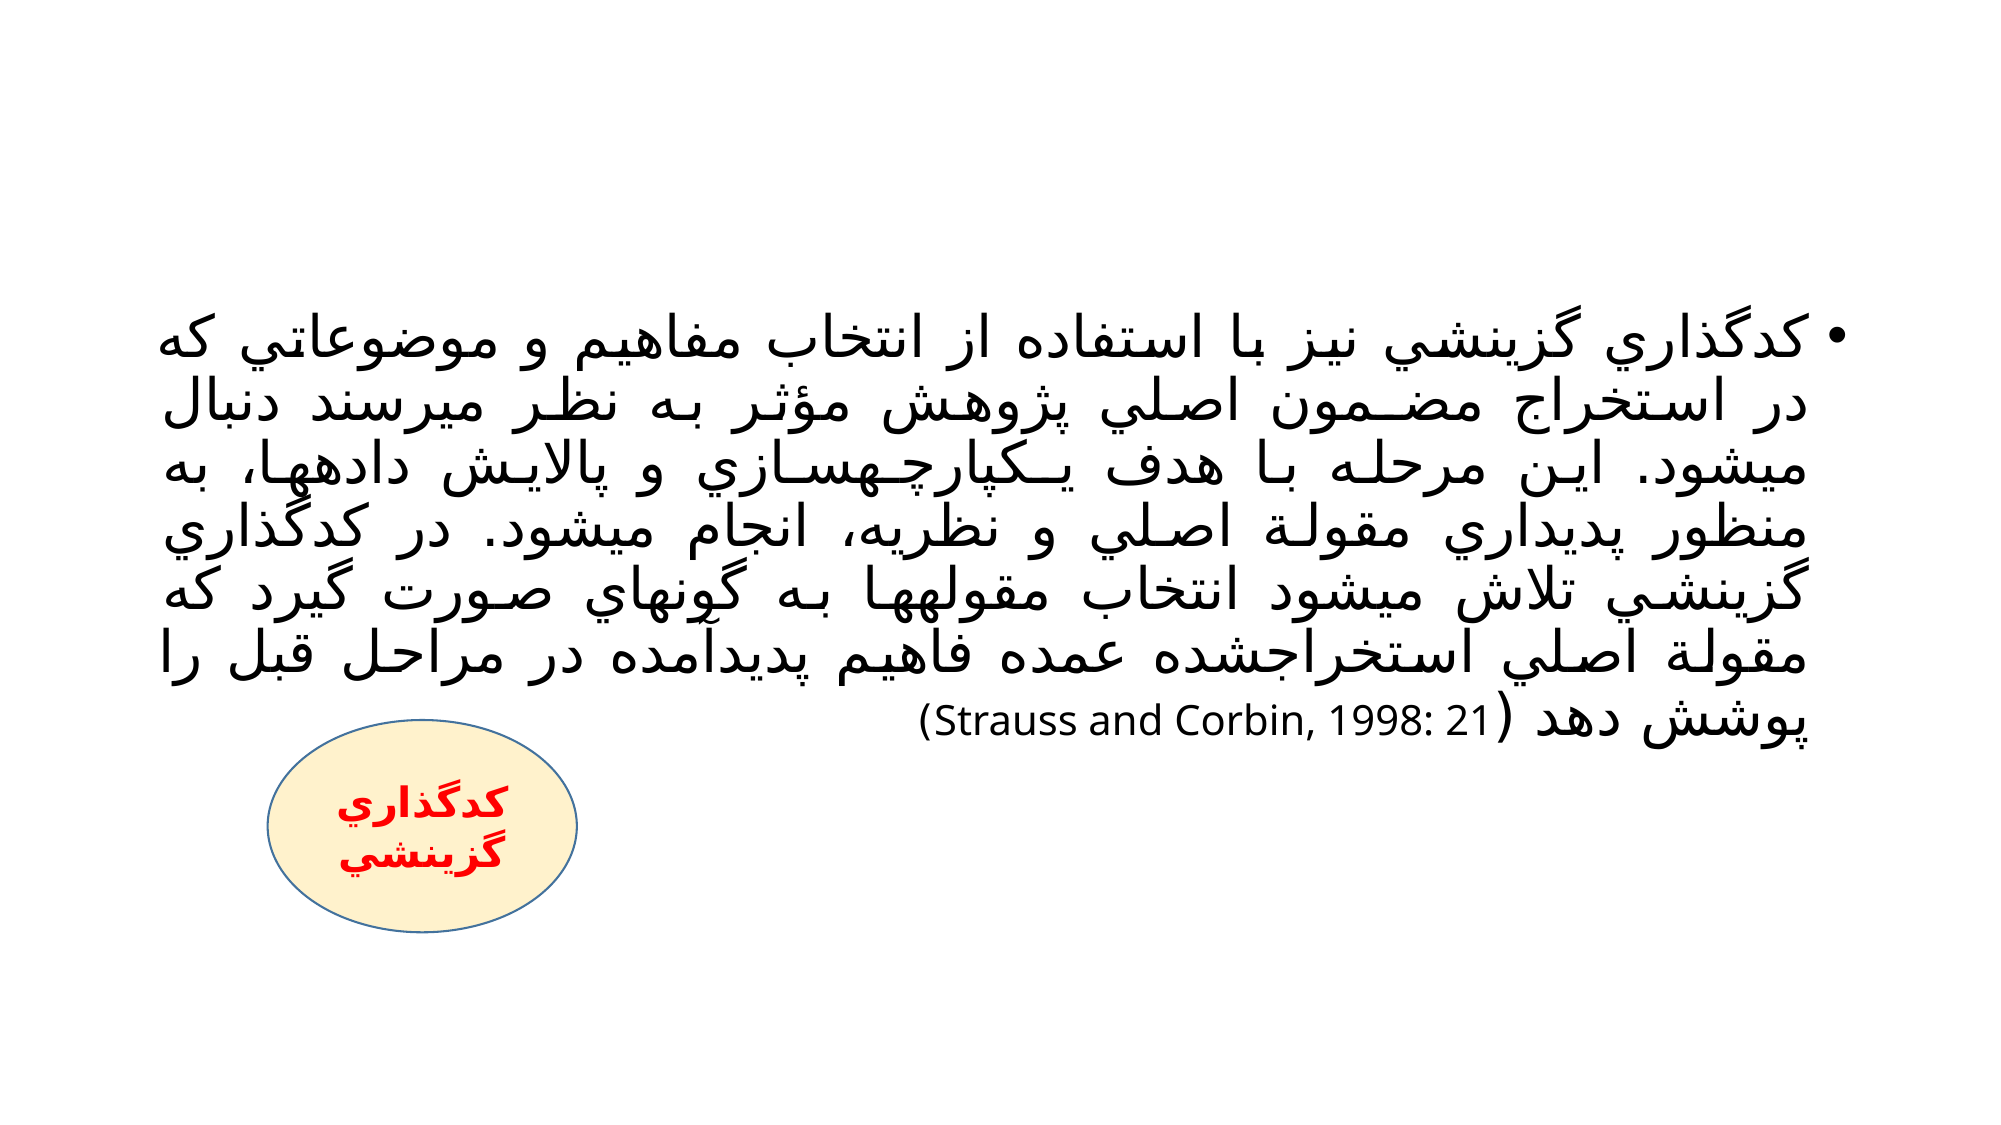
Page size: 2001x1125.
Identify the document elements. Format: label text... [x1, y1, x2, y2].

list كدگذاري گزينشي نيز با استفاده از انتخاب مفاهيم و موضوعاتي كه در استخراج مضـمون اصلي پژوهش مؤثر به نظر ميرسند دنبال ميشود. اين مرحله با هدف يـكپارچـهسـازي و پالايش دادهها، به منظور پديداري مقولة اصلي و نظريه، انجام ميشود. در كدگذاري گزينشي تلاش ميشود انتخاب مقولهها به گونهاي صورت گيرد كه مقولة اصلي استخراجشده عمده فاهيم پديدآمده در مراحل قبل را پوشش دهد (Strauss and Corbin, 1998: 21) [137, 299, 1863, 1014]
text_box كدگذاري گزينشي [266, 718, 578, 934]
